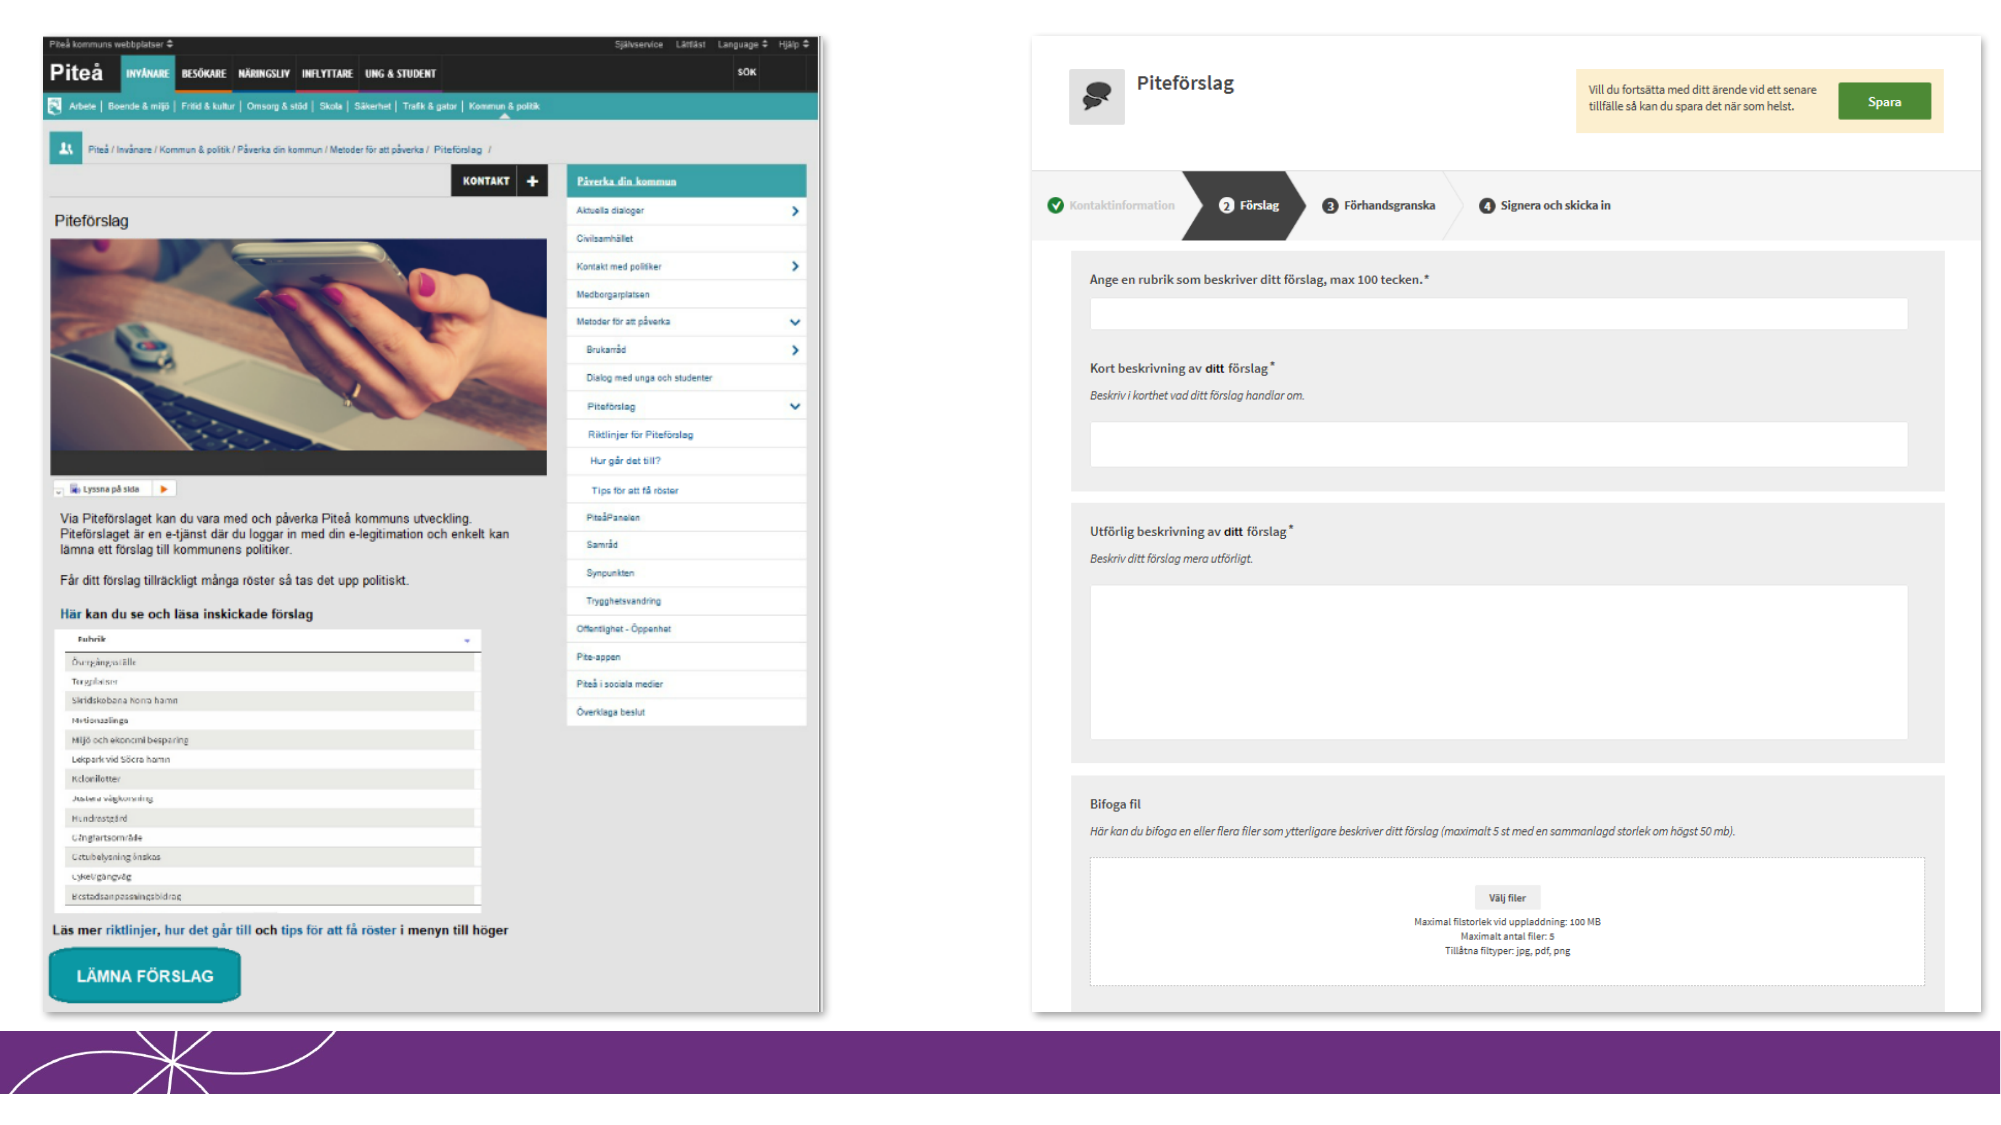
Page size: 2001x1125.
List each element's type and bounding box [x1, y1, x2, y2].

picture [1032, 36, 1981, 1012]
picture [0, 1031, 2001, 1094]
list [42, 36, 824, 1012]
